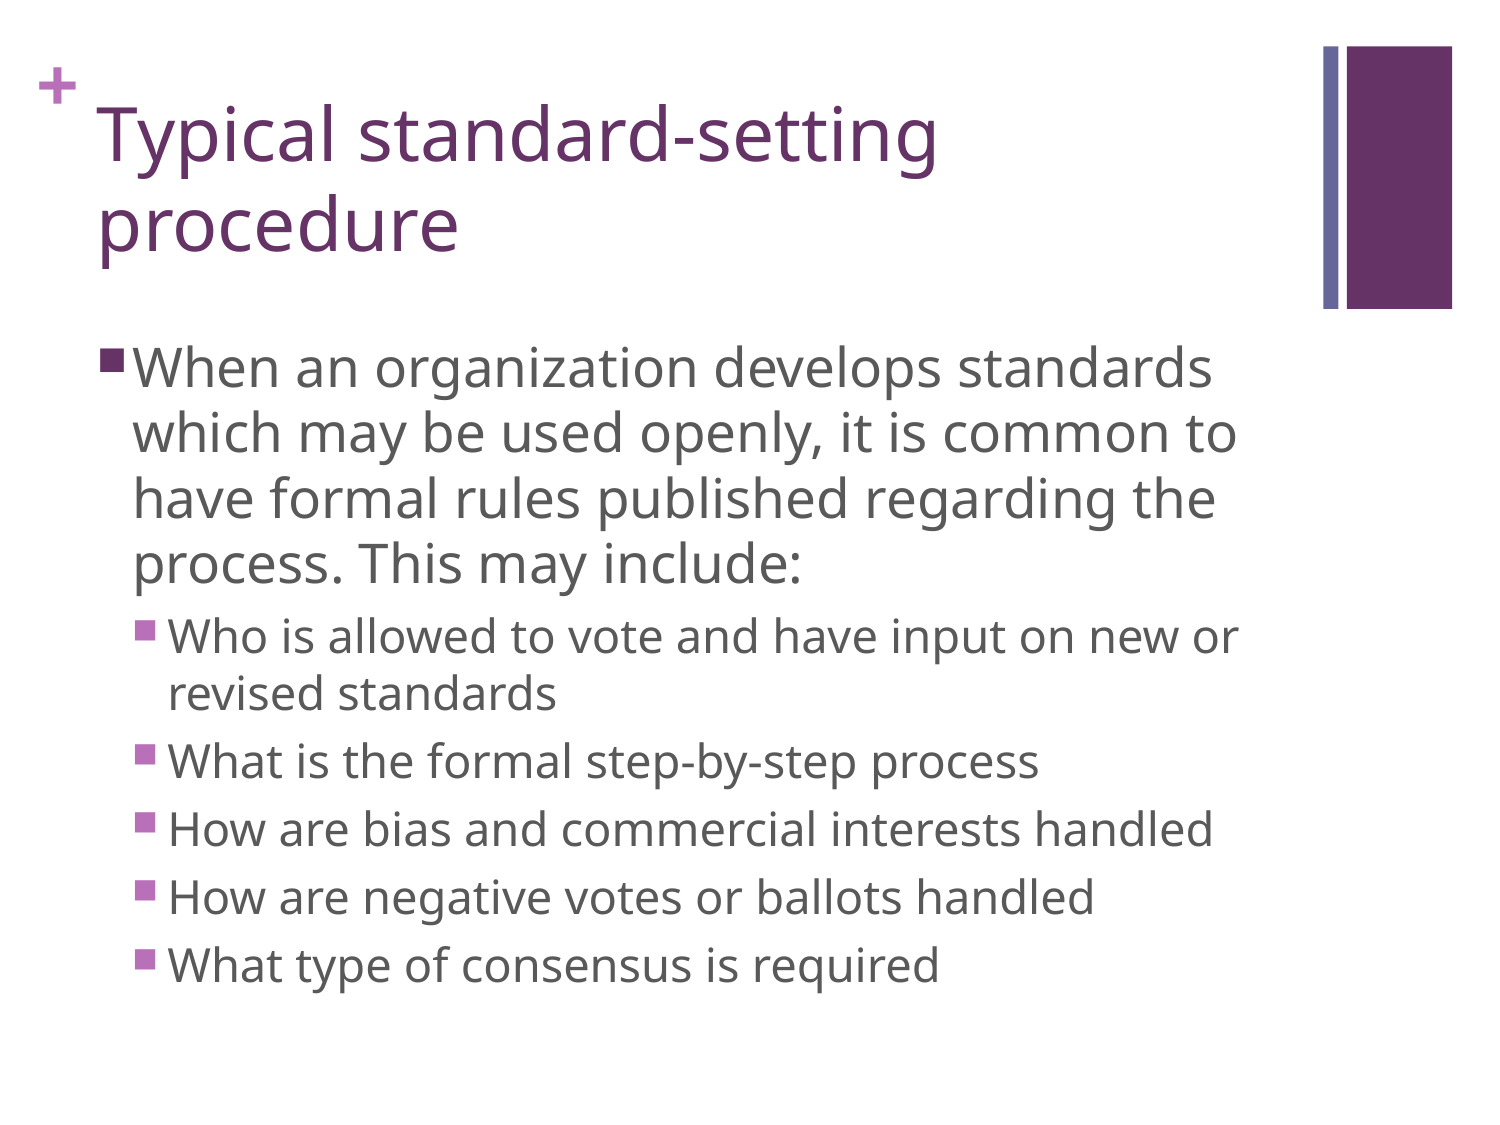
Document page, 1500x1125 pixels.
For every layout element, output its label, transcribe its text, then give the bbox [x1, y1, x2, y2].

title Typical standard-setting procedure [81, 79, 1322, 263]
list When an organization develops standards which may be used openly, it is common to have formal rules published regarding the process. This may include: Who is allowed to vote and have input on new or revised standards What is the formal step-by-step process How are bias and commercial interests handled How are negative votes or ballots handled What type of consensus is required [81, 324, 1322, 1005]
